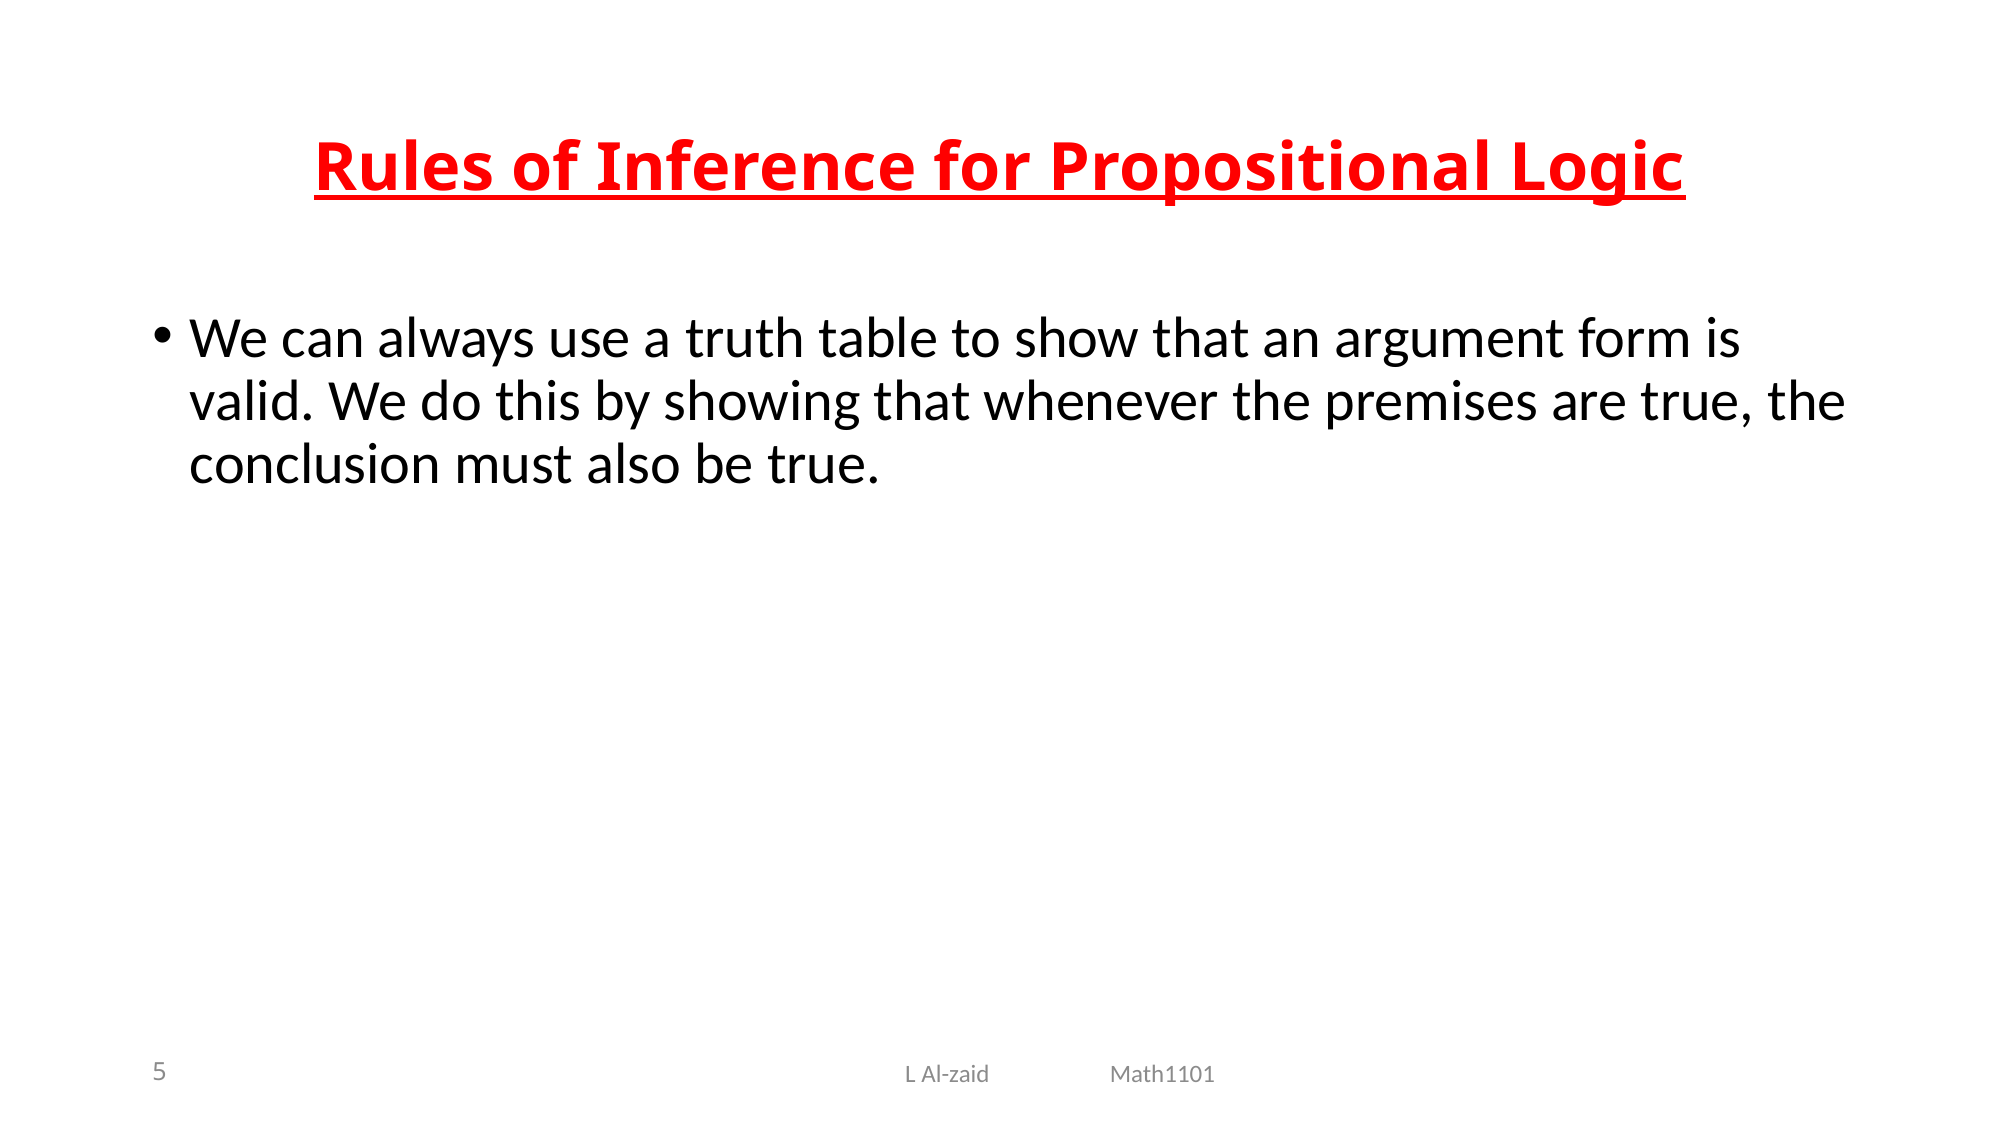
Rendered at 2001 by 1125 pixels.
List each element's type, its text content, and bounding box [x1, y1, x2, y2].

footer L Al-zaid Math1101 [823, 1042, 1299, 1103]
list We can always use a truth table to show that an argument form is valid. We do this by showing that whenever the premises are true, the conclusion must also be true. [137, 299, 1863, 1014]
title Rules of Inference for Propositional Logic [137, 59, 1863, 278]
slide_number 5 [137, 1042, 588, 1103]
